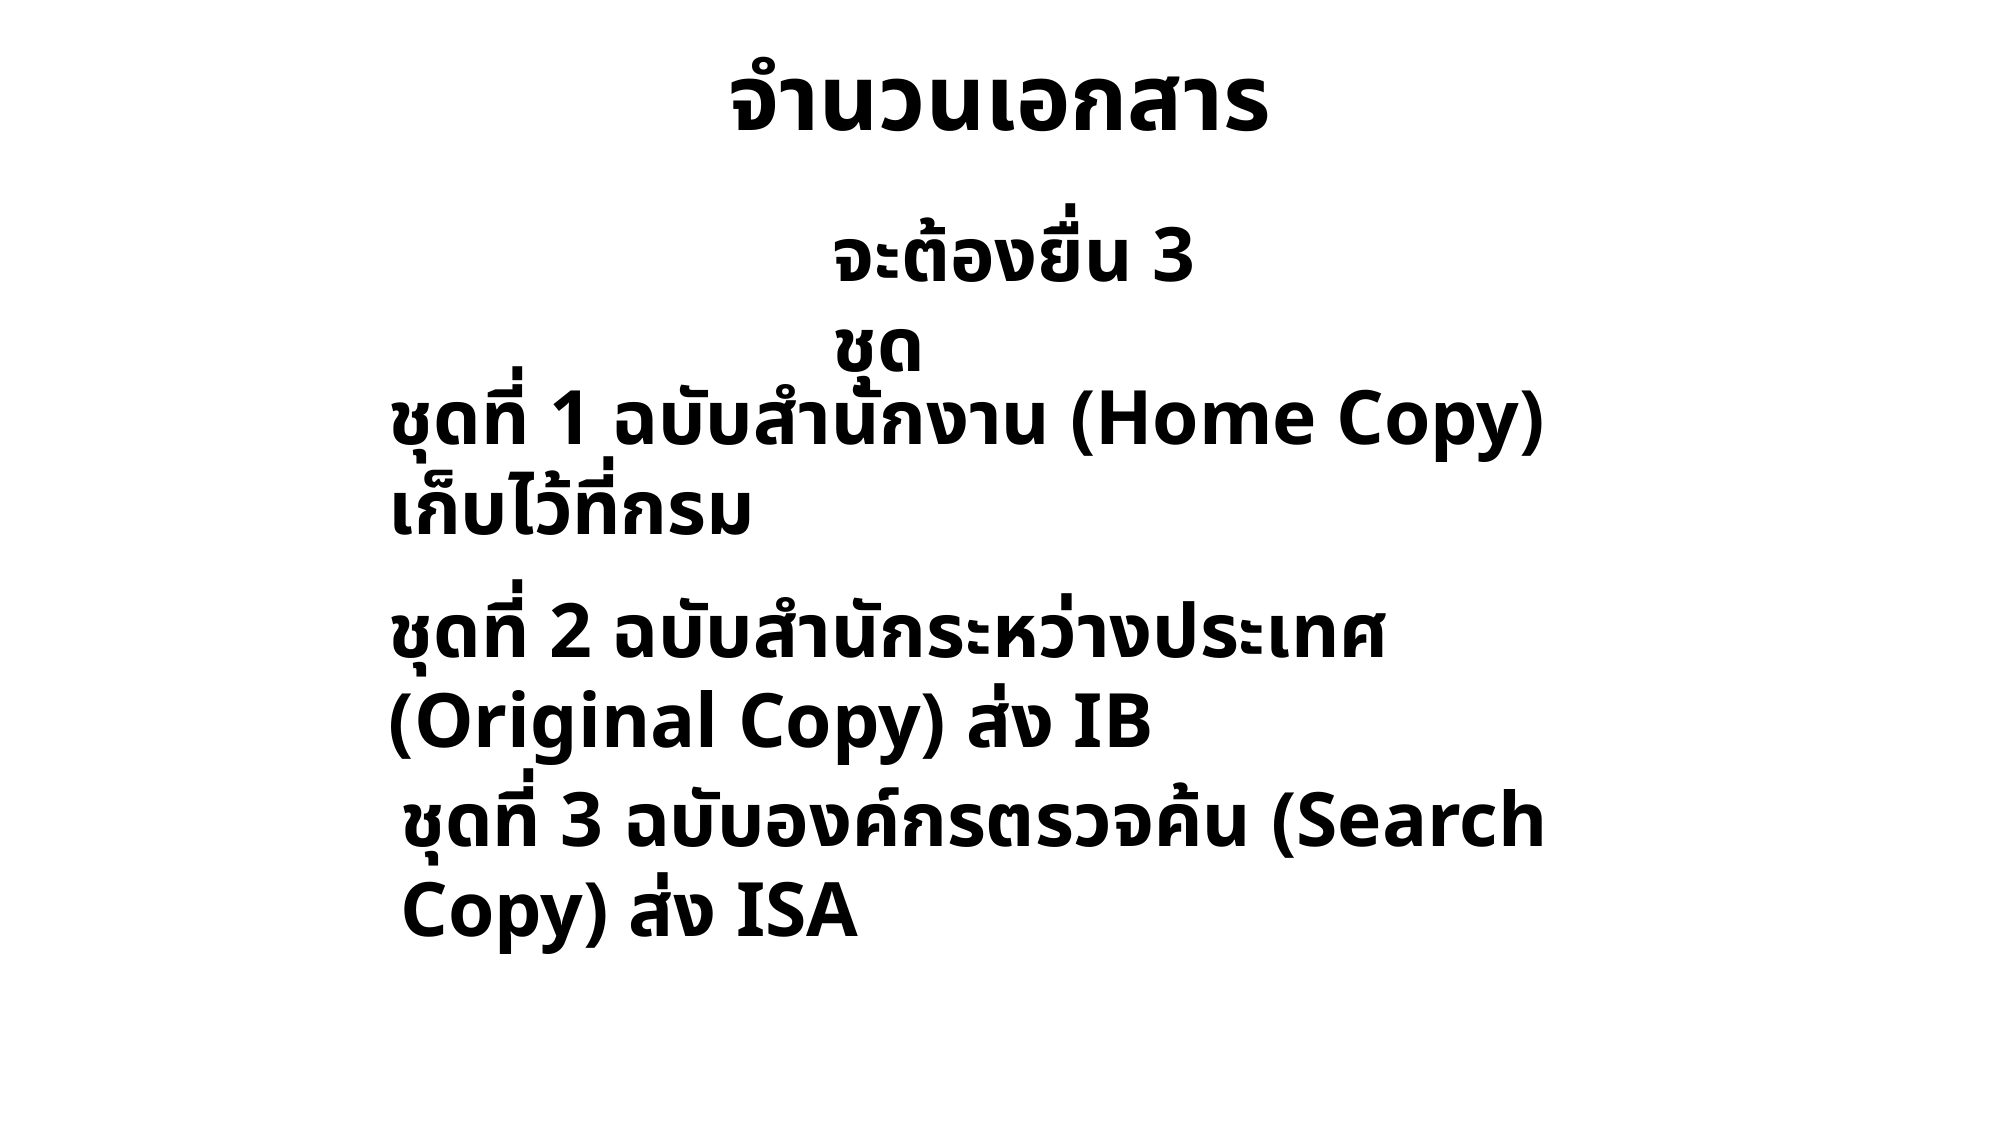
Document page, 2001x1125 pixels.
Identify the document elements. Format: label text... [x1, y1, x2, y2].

text_box จำนวนเอกสาร [713, 30, 1287, 157]
text_box ชุดที่ 2 ฉบับสำนักระหว่างประเทศ (Original Copy) ส่ง IB [373, 574, 1686, 771]
text_box ชุดที่ 3 ฉบับองค์กรตรวจค้น (Search Copy) ส่ง ISA [385, 763, 1609, 960]
text_box จะต้องยื่น 3 ชุด [817, 198, 1223, 361]
text_box ชุดที่ 1 ฉบับสำนักงาน (Home Copy) เก็บไว้ที่กรม [373, 361, 1640, 558]
